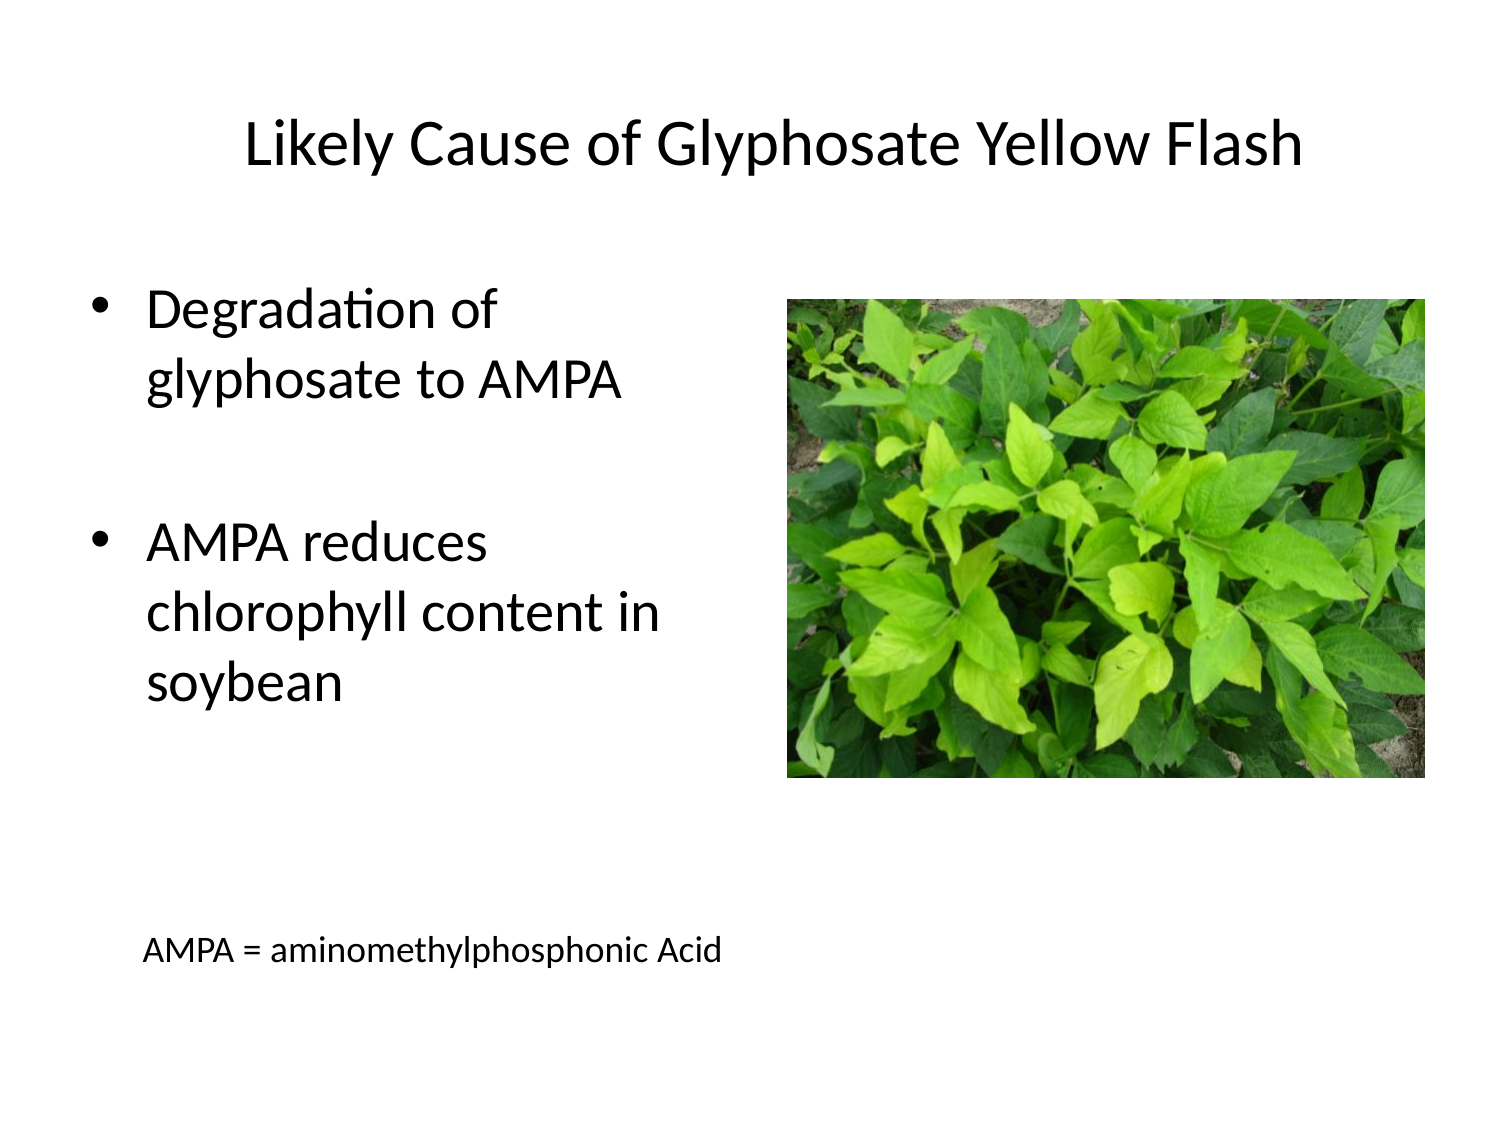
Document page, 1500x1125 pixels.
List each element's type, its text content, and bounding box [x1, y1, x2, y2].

list Degradation of glyphosate to AMPA AMPA reduces chlorophyll content in soybean [75, 262, 763, 1006]
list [787, 299, 1426, 779]
title Likely Cause of Glyphosate Yellow Flash [75, 45, 1475, 233]
text_box AMPA = aminomethylphosphonic Acid [127, 917, 739, 978]
